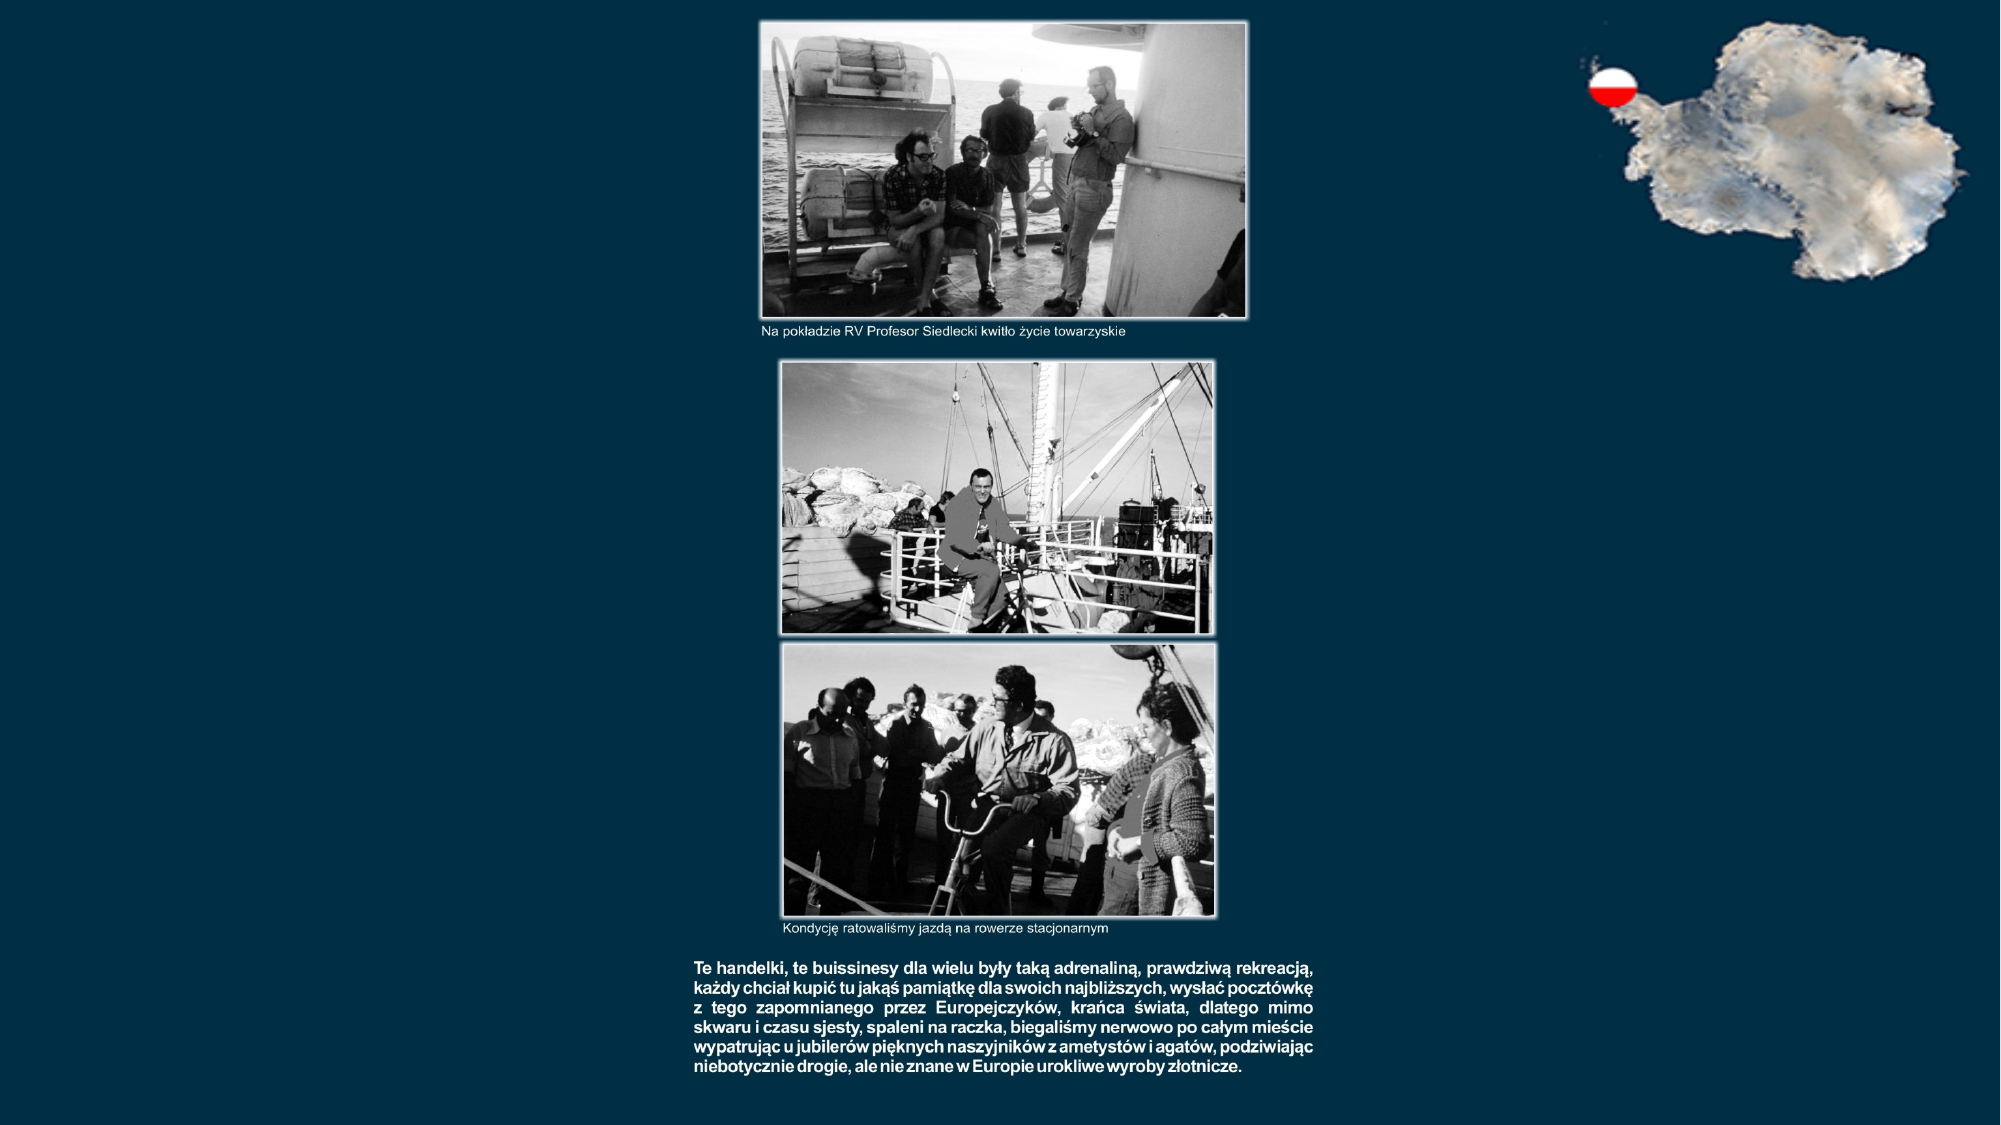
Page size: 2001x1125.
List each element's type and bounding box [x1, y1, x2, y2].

picture [813, 1019, 863, 1037]
picture [712, 1001, 748, 1019]
picture [1149, 1039, 1153, 1052]
picture [757, 1001, 873, 1017]
picture [763, 1022, 810, 1035]
picture [1066, 979, 1166, 998]
picture [865, 1020, 925, 1036]
picture [1579, 18, 1970, 285]
picture [813, 961, 898, 979]
picture [929, 1022, 948, 1033]
picture [1028, 924, 1108, 936]
picture [956, 925, 970, 933]
picture [784, 1044, 795, 1053]
picture [1071, 999, 1125, 1014]
picture [1059, 1039, 1147, 1056]
picture [973, 1059, 1034, 1076]
picture [924, 326, 976, 336]
picture [980, 326, 1016, 336]
picture [784, 326, 840, 337]
picture [695, 981, 740, 998]
picture [856, 1060, 877, 1073]
picture [881, 1060, 953, 1073]
picture [883, 1004, 926, 1016]
picture [762, 326, 778, 336]
picture [1101, 1022, 1172, 1034]
picture [1227, 981, 1313, 997]
picture [1016, 962, 1049, 977]
picture [695, 1059, 794, 1076]
picture [1049, 1043, 1058, 1053]
picture [903, 981, 975, 998]
picture [758, 19, 1250, 338]
picture [979, 961, 1011, 978]
picture [1269, 1001, 1313, 1015]
picture [1200, 1001, 1259, 1018]
picture [694, 1004, 702, 1014]
picture [957, 1062, 970, 1072]
picture [975, 924, 1022, 934]
picture [1155, 1040, 1213, 1058]
picture [1201, 1021, 1249, 1038]
picture [978, 981, 1002, 994]
picture [694, 961, 712, 976]
picture [857, 979, 900, 998]
picture [1168, 1058, 1241, 1073]
picture [777, 356, 1219, 936]
picture [937, 998, 1060, 1021]
picture [1037, 1056, 1105, 1074]
picture [865, 326, 918, 336]
picture [839, 982, 855, 994]
picture [951, 1020, 1007, 1036]
picture [1135, 1000, 1189, 1015]
picture [1107, 1059, 1165, 1076]
picture [795, 1040, 870, 1056]
picture [1147, 961, 1234, 978]
picture [793, 981, 836, 997]
picture [1170, 981, 1224, 997]
picture [948, 1040, 1046, 1057]
picture [1006, 981, 1062, 997]
picture [904, 961, 927, 974]
picture [694, 1021, 751, 1035]
picture [1010, 1020, 1096, 1037]
picture [793, 962, 807, 974]
picture [1055, 960, 1143, 979]
picture [797, 1059, 852, 1076]
picture [1237, 960, 1312, 978]
picture [695, 1040, 780, 1056]
picture [1253, 1019, 1313, 1035]
picture [1054, 326, 1125, 338]
picture [743, 981, 790, 994]
picture [932, 961, 973, 975]
picture [919, 924, 952, 936]
picture [1220, 1039, 1313, 1057]
picture [1178, 1023, 1197, 1037]
picture [872, 1040, 944, 1056]
picture [717, 961, 787, 977]
